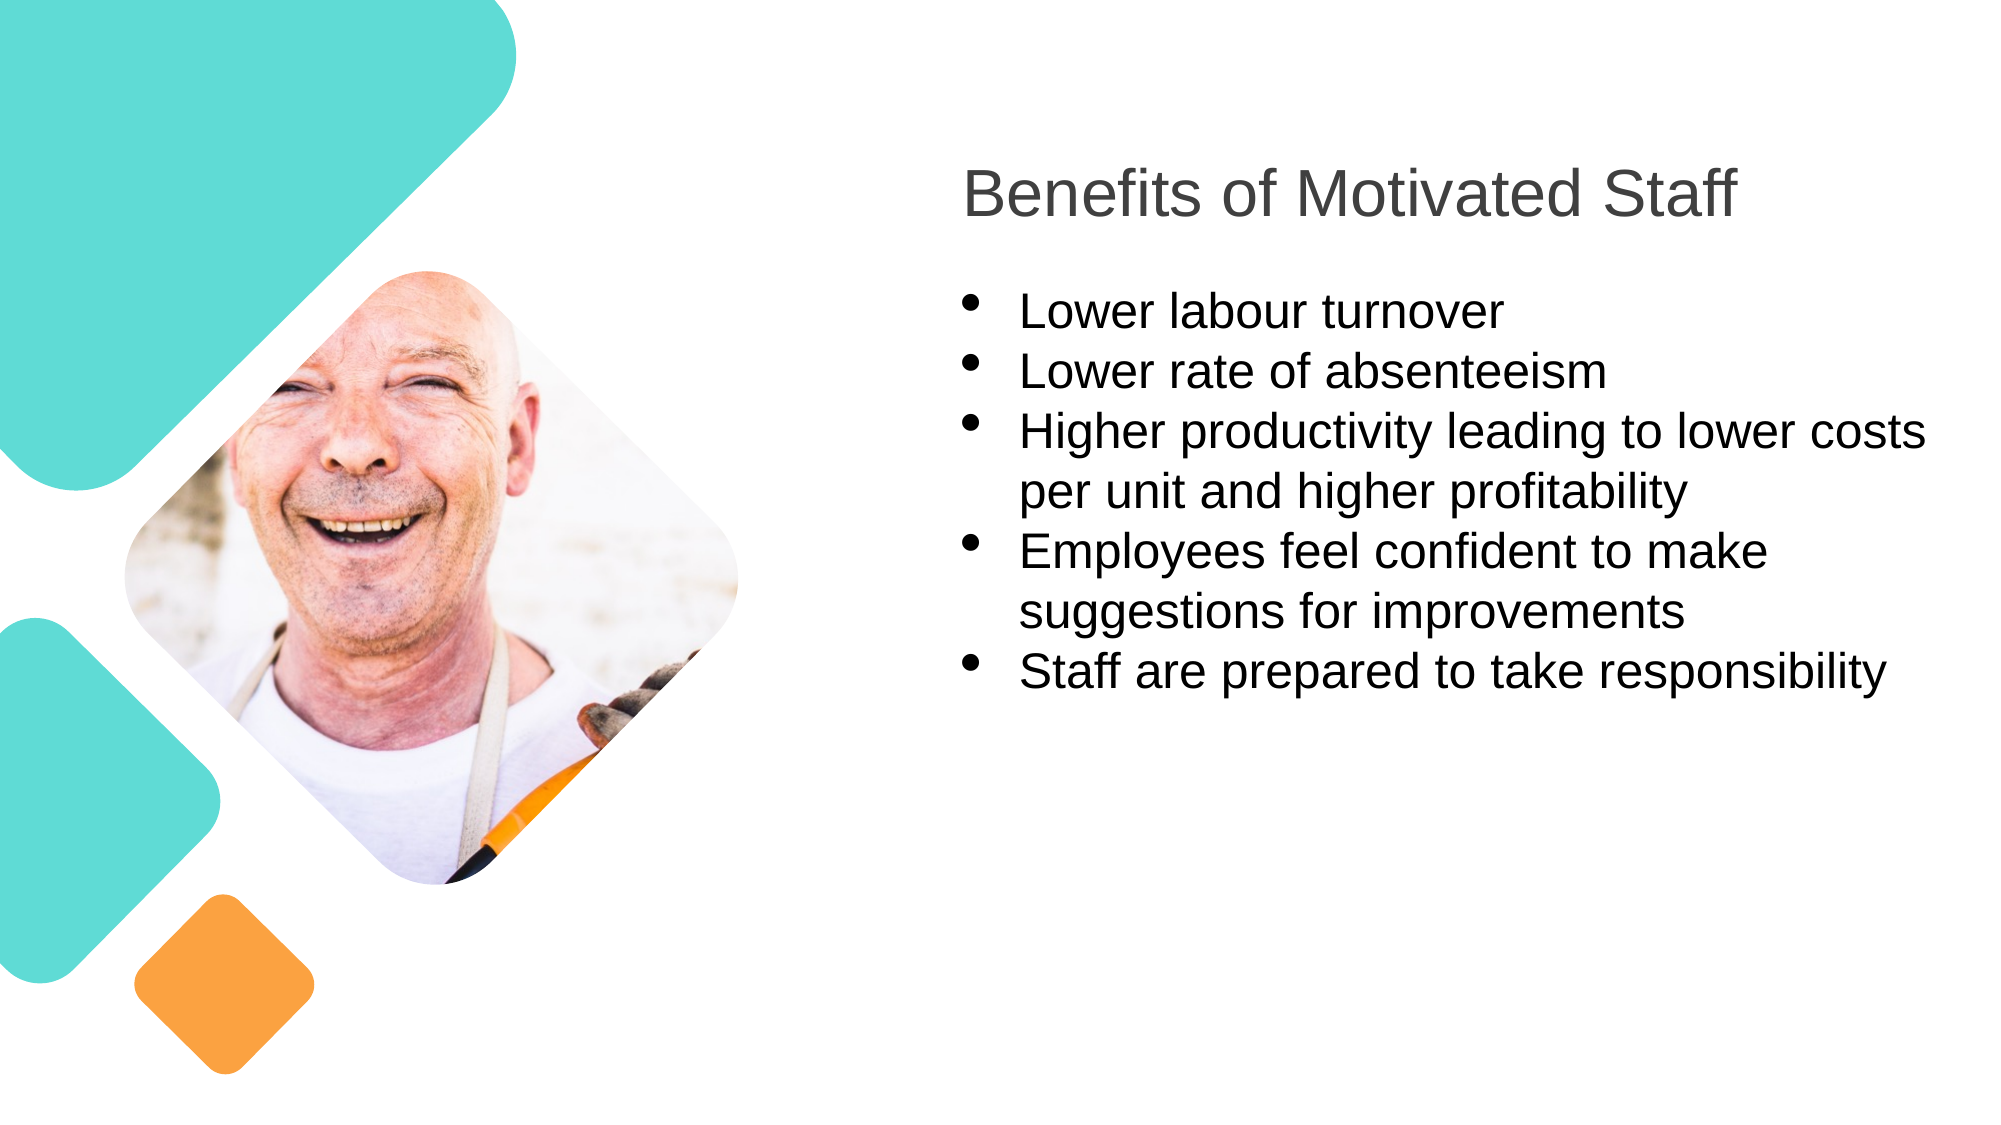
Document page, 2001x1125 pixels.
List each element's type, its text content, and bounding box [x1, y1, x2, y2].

text_box Benefits of Motivated Staff [947, 142, 1972, 238]
picture [124, 271, 739, 885]
text_box Lower labour turnover Lower rate of absenteeism Higher productivity leading to lower costs per unit and higher profitability Employees feel confident to make suggestions for improvements Staff are prepared to take responsibility [947, 271, 1972, 706]
text_box [133, 893, 316, 1076]
